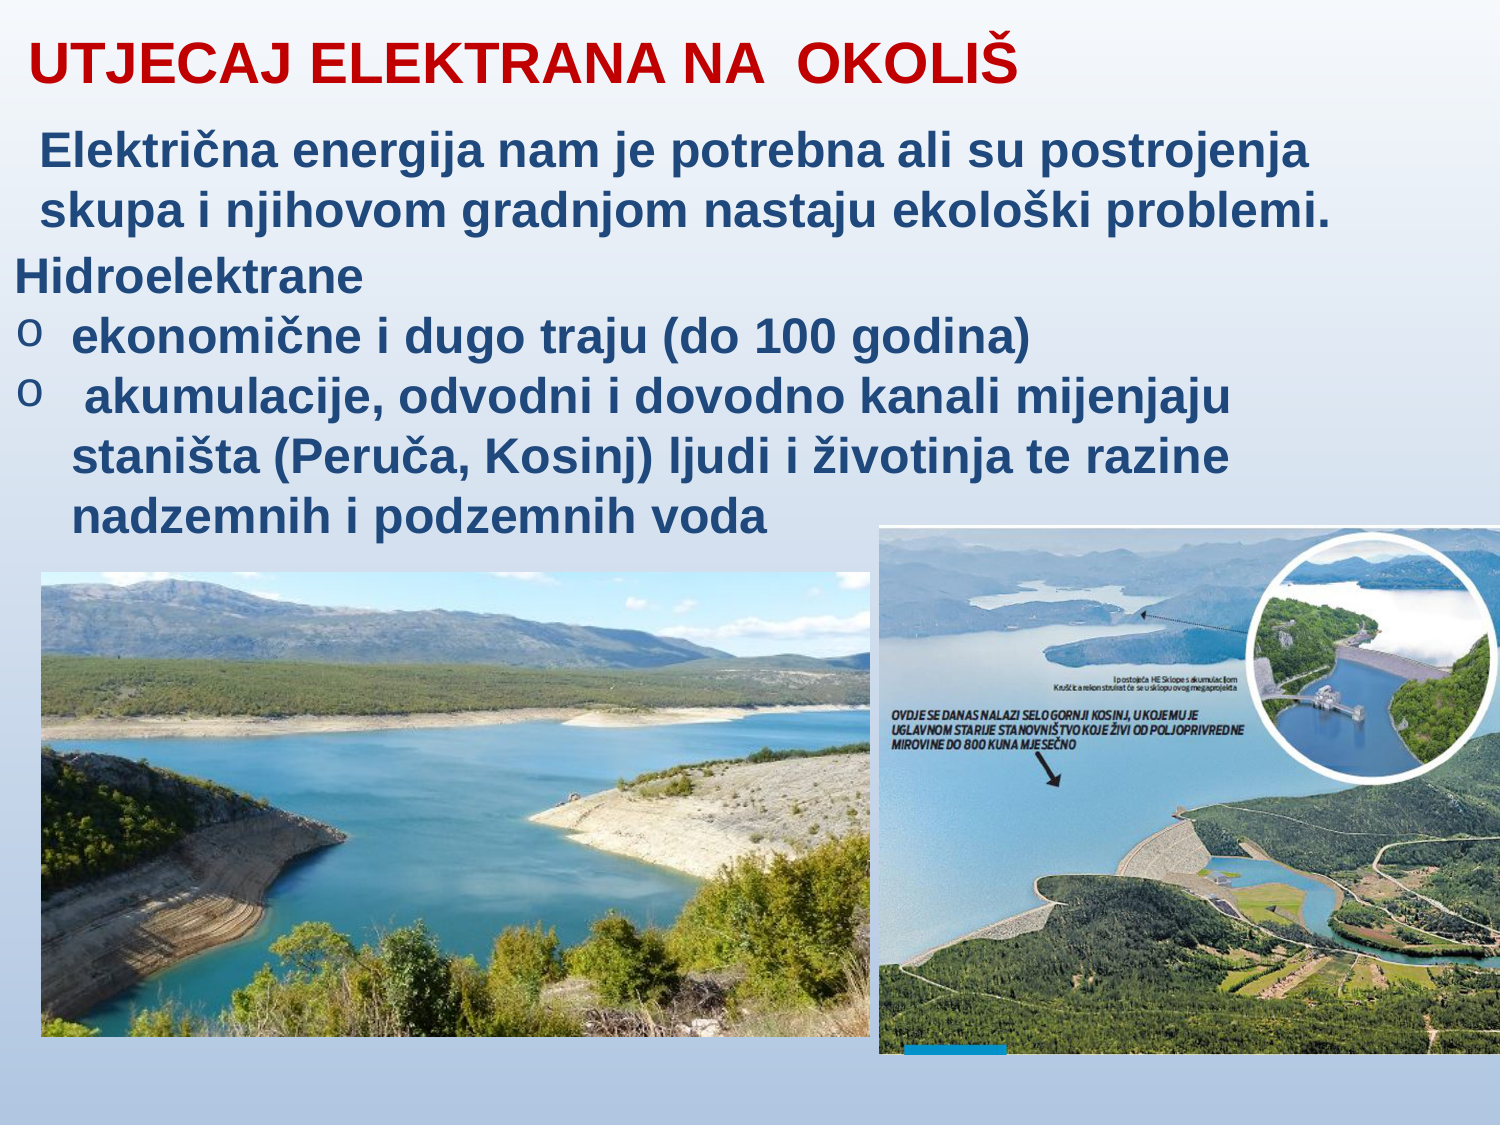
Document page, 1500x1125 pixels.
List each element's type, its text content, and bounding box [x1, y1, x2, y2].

text_box Hidroelektrane ekonomične i dugo traju (do 100 godina) akumulacije, odvodni i dovodno kanali mijenjaju staništa (Peruča, Kosinj) ljudi i životinja te razine nadzemnih i podzemnih voda [0, 235, 1435, 551]
picture [41, 572, 870, 1037]
picture [878, 525, 1500, 1055]
text_box Električna energija nam je potrebna ali su postrojenja skupa i njihovom gradnjom nastaju ekološki problemi. [24, 110, 1460, 246]
text_box UTJECAJ ELEKTRANA NA OKOLIŠ [13, 17, 1148, 103]
